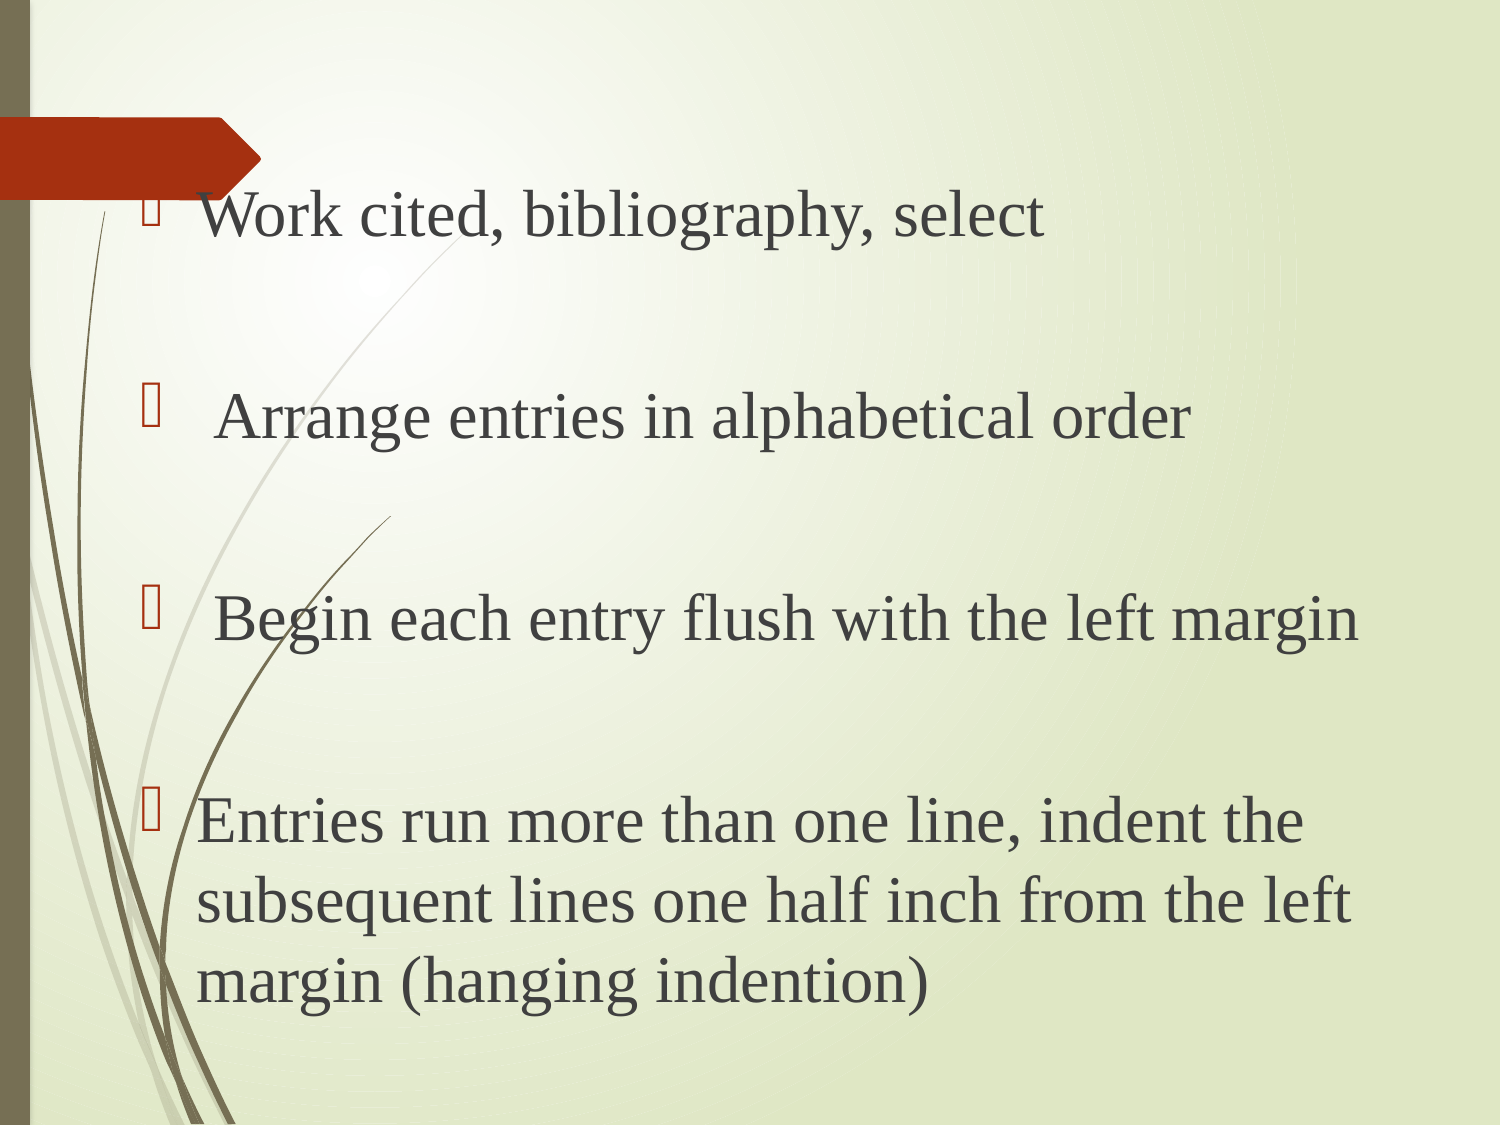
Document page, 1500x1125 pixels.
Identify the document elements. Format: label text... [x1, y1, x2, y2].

list Work cited, bibliography, select Arrange entries in alphabetical order Begin each entry flush with the left margin Entries run more than one line, indent the subsequent lines one half inch from the left margin (hanging indention) [125, 162, 1475, 1054]
